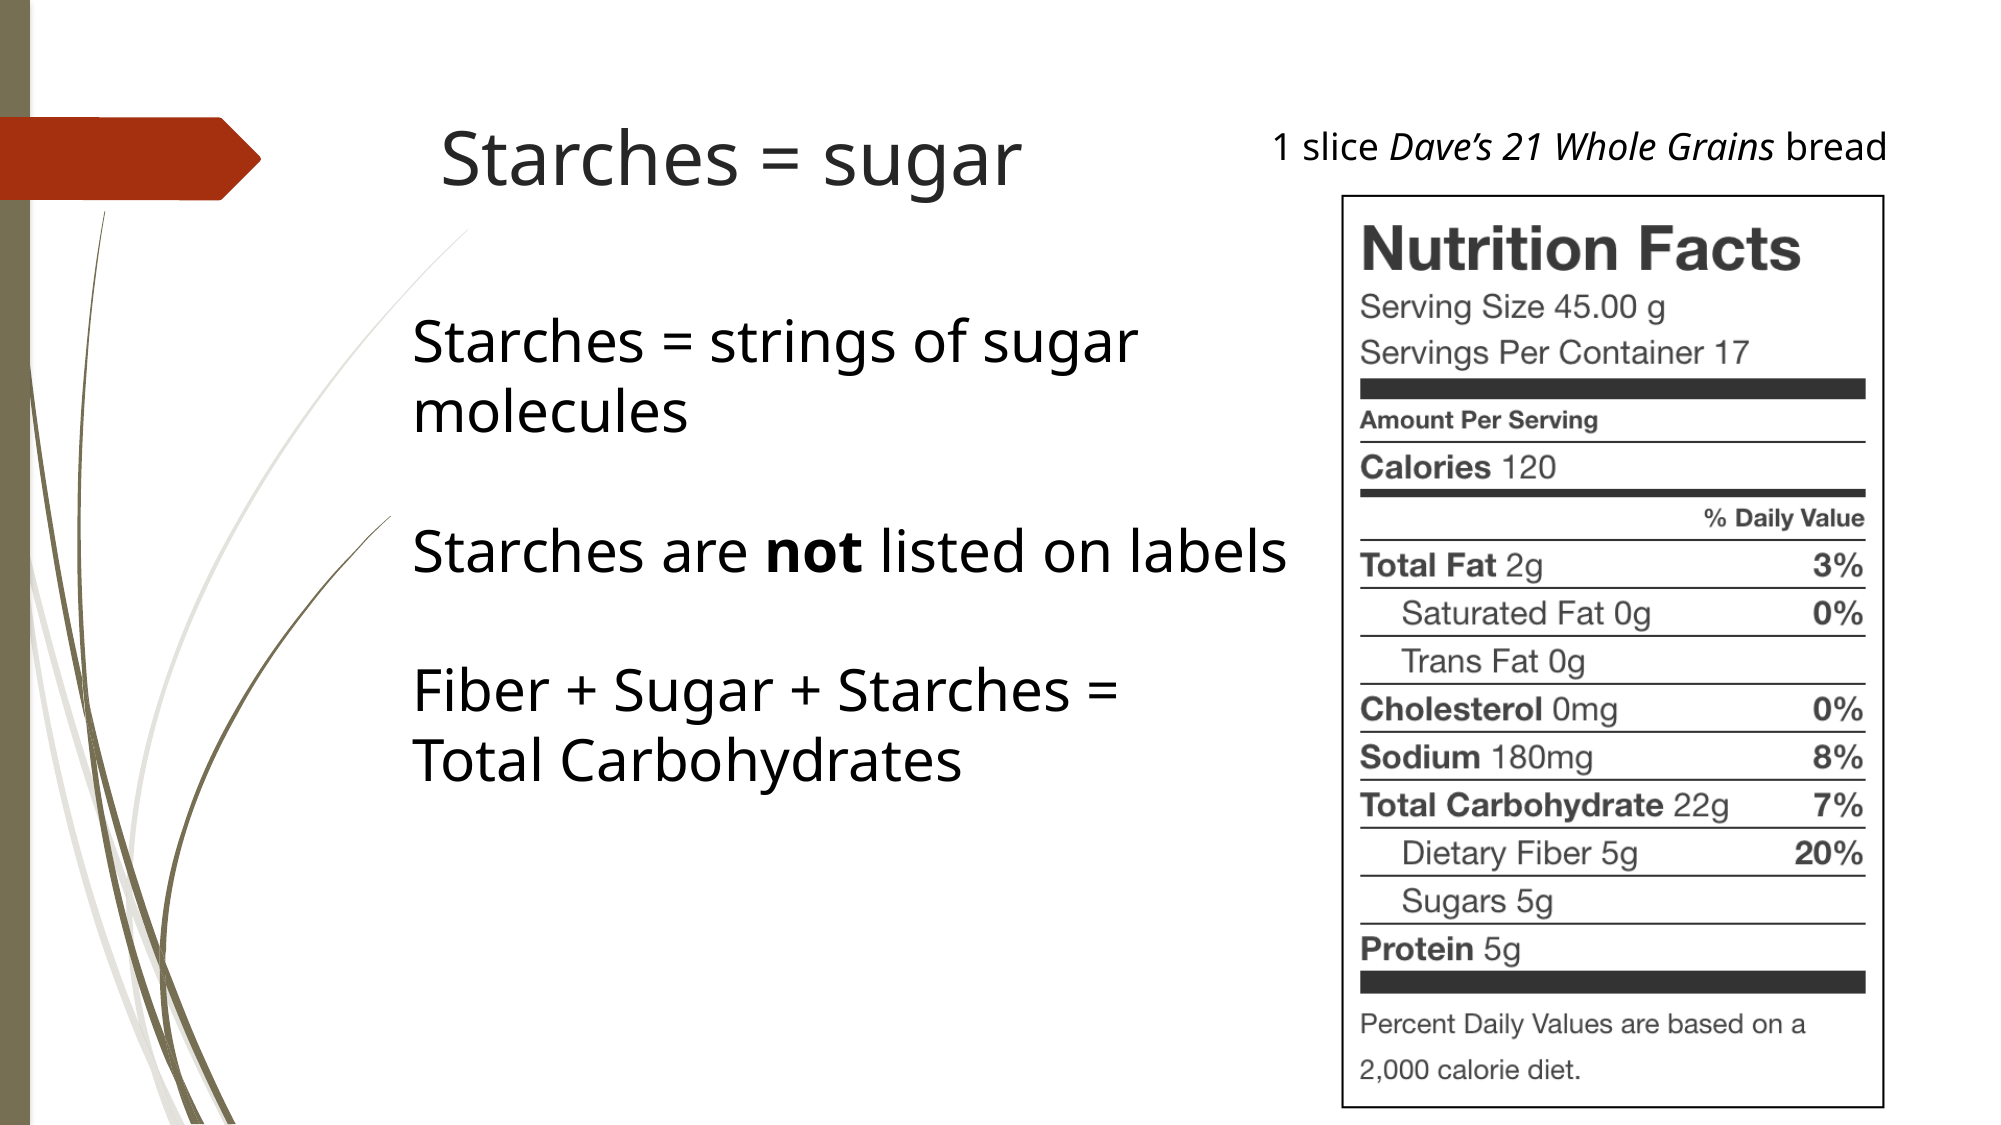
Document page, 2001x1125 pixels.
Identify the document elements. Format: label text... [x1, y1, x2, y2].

text_box Starches = strings of sugar molecules Starches are not listed on labels Fiber + Sugar + Starches = Total Carbohydrates [397, 296, 1324, 1125]
title Starches = sugar [425, 102, 1174, 265]
text_box 1 slice Dave’s 21 Whole Grains bread [1256, 115, 2000, 220]
picture [1329, 174, 1897, 1125]
